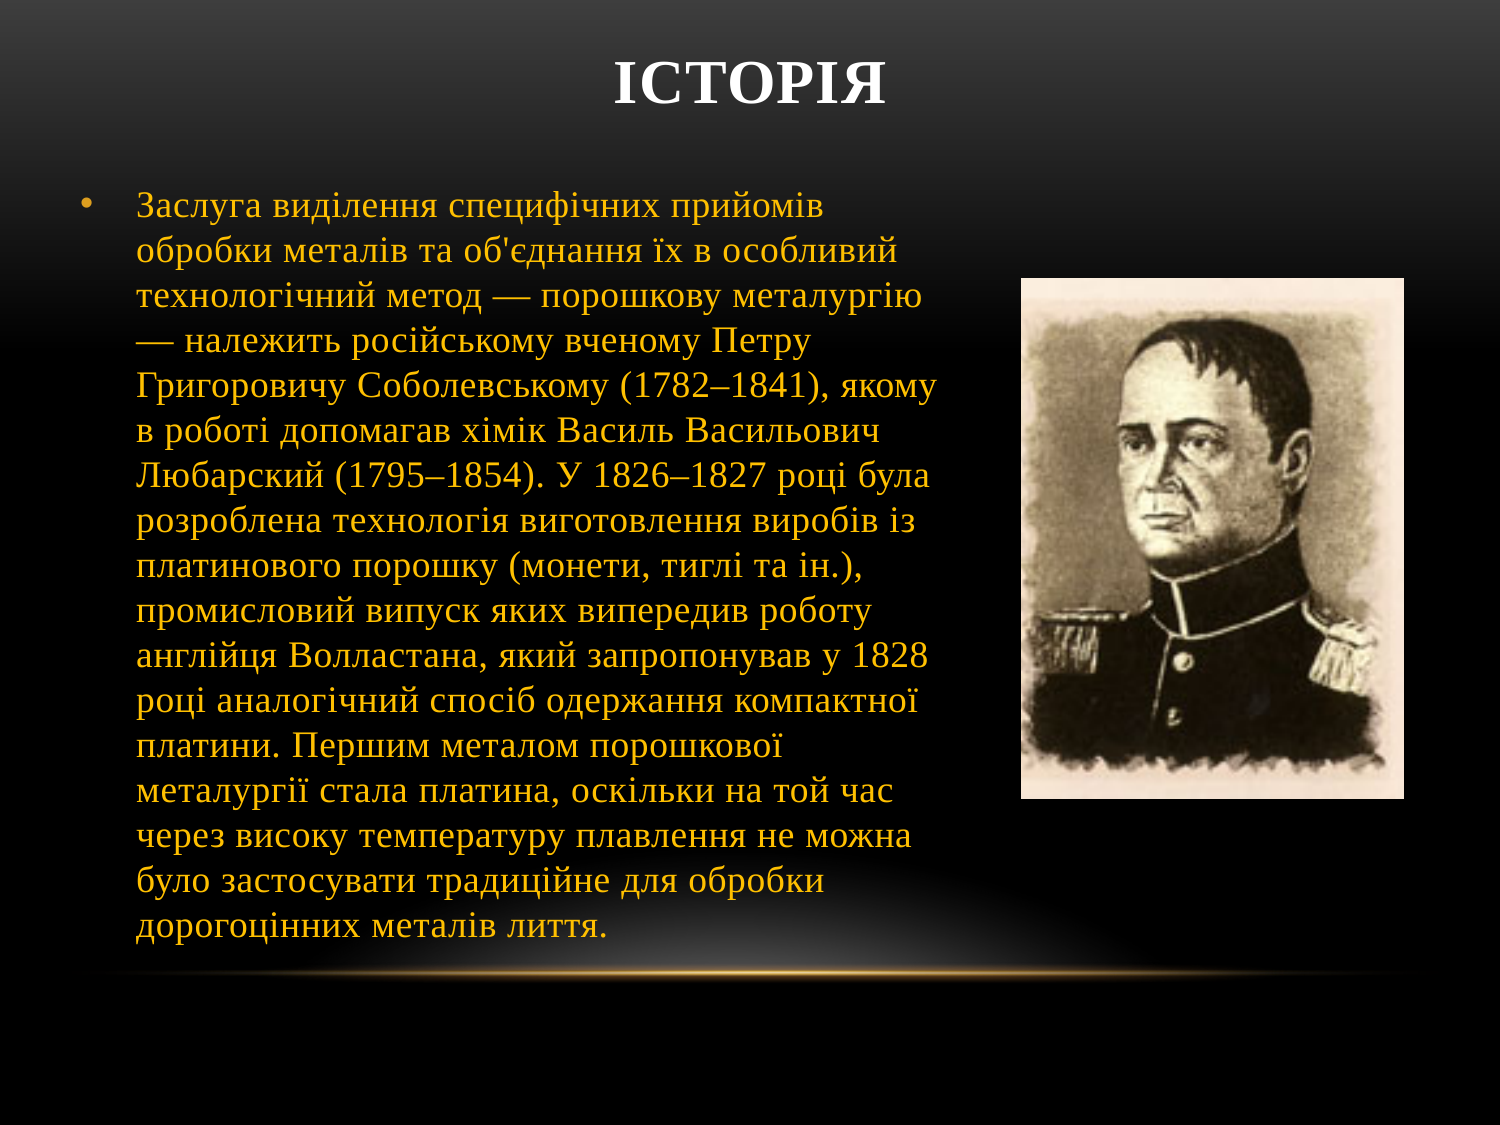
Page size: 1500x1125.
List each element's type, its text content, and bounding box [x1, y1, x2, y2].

title Історія [100, 0, 1401, 124]
list Заслуга виділення специфічних прийомів обробки металів та об'єднання їх в особливий технологічний метод — порошкову металургію — належить російському вченому Петру Григоровичу Соболевському (1782–1841), якому в роботі допомагав хімік Василь Васильович Любарский (1795–1854). У 1826–1827 році була розроблена технологія виготовлення виробів із платинового порошку (монети, тиглі та ін.), промисловий випуск яких випередив роботу англійця Волластана, який запропонував у 1828 році аналогічний спосіб одержання компактної платини. Першим металом порошкової металургії стала платина, оскільки на той час через високу температуру плавлення не можна було застосувати традиційне для обробки дорогоцінних металів лиття. [64, 172, 963, 1035]
picture [0, 0, 1500, 1125]
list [1021, 278, 1404, 799]
